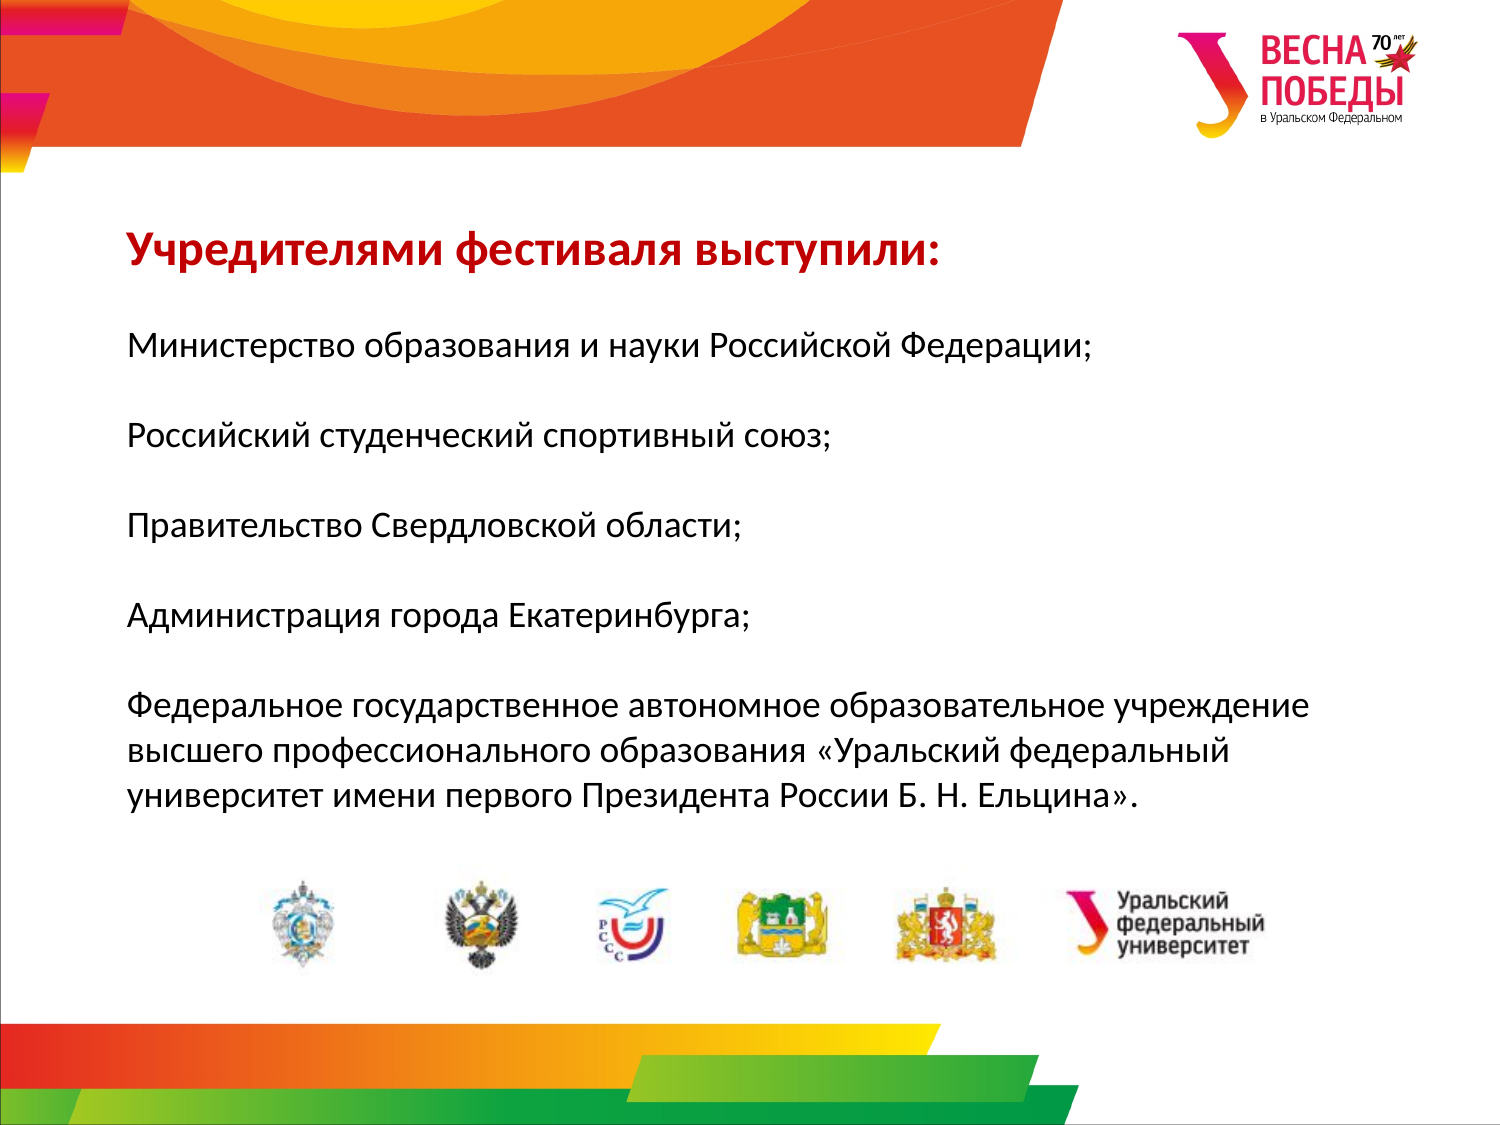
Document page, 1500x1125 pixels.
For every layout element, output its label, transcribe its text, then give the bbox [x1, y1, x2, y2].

text_box Учредителями фестиваля выступили: Министерство образования и науки Российской Федерации; Российский студенческий спортивный союз; Правительство Свердловской области; Администрация города Екатеринбурга; Федеральное государственное автономное образовательное учреждение высшего профессионального образования «Уральский федеральный университет имени первого Президента России Б. Н. Ельцина». [112, 208, 1414, 823]
picture [0, 0, 1500, 1125]
